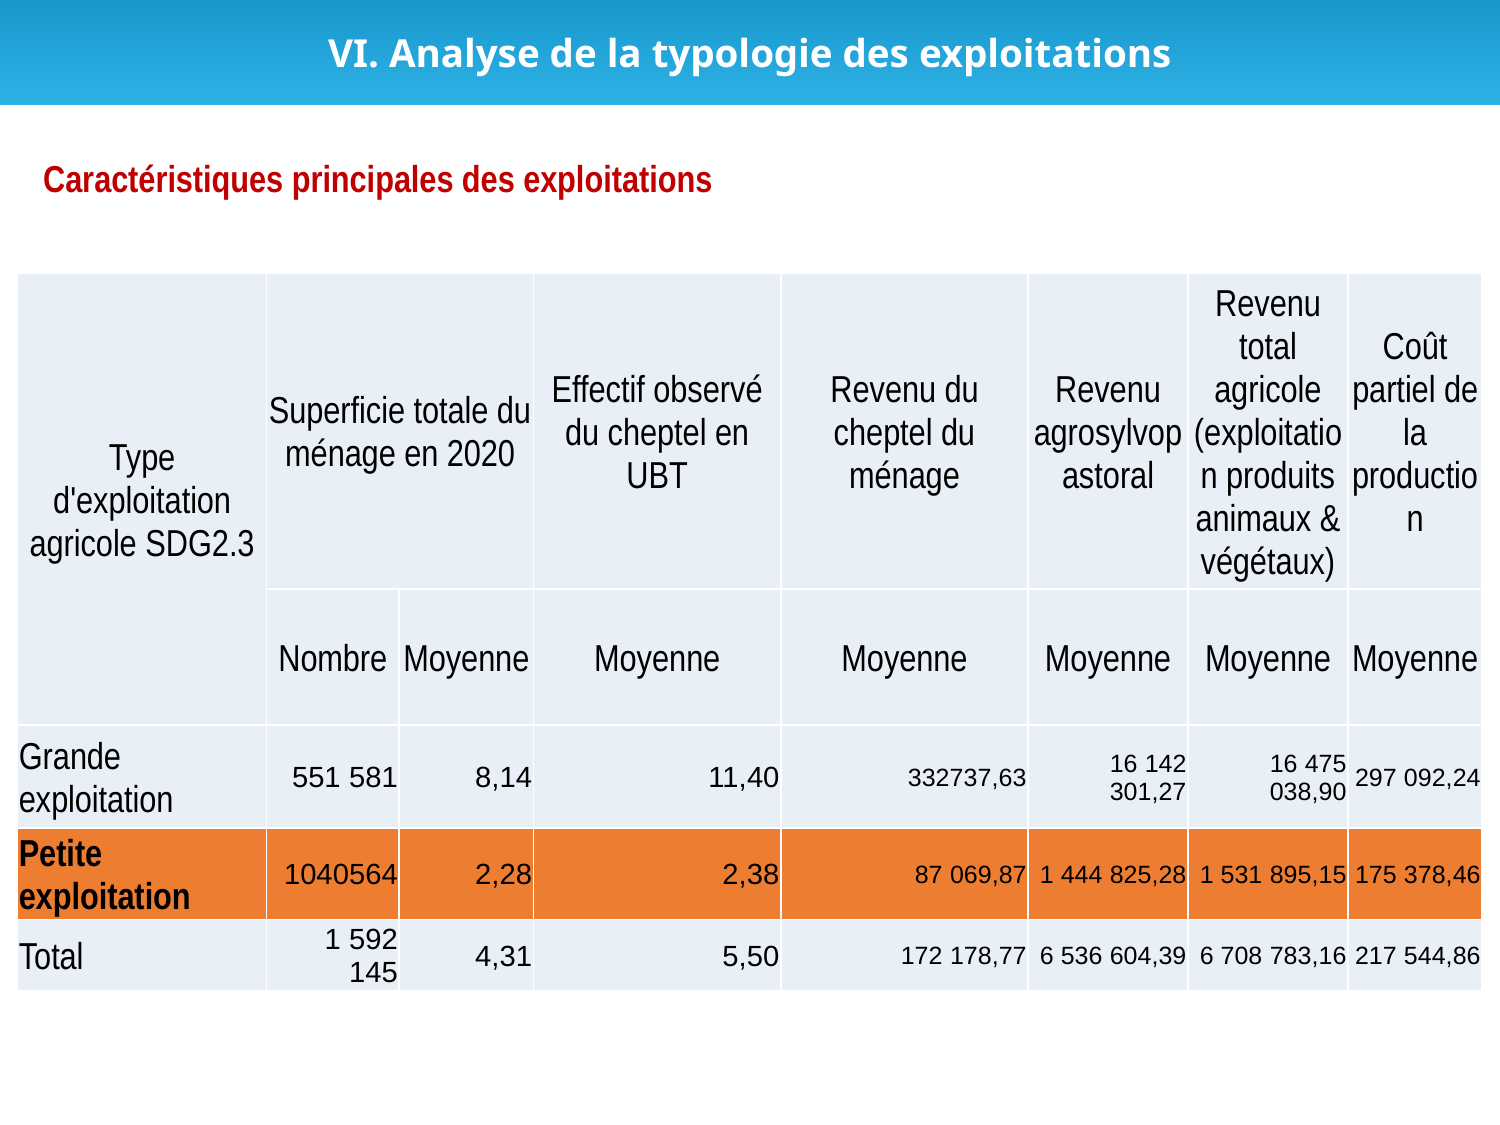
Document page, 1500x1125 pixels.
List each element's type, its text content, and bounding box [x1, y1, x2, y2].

table_header Revenu total agricole (exploitation produits animaux & végétaux) [1189, 274, 1347, 588]
table_cell 1 444 825,28 [1029, 829, 1187, 919]
table_cell Moyenne [1029, 590, 1187, 724]
table_cell 16 142 301,27 [1029, 726, 1187, 827]
table_cell 175 378,46 [1349, 829, 1481, 919]
table_cell 4,31 [400, 920, 533, 990]
table_cell 87 069,87 [782, 829, 1027, 919]
table_header Coût partiel de la production [1349, 274, 1481, 588]
table_cell 551 581 [267, 726, 398, 827]
table_cell 217 544,86 [1349, 920, 1481, 990]
table_cell Moyenne [534, 590, 780, 724]
table_header Type d'exploitation agricole SDG2.3 [18, 274, 266, 724]
table_cell 172 178,77 [782, 920, 1027, 990]
table_cell 16 475 038,90 [1189, 726, 1347, 827]
table_cell 1 592 145 [267, 920, 398, 990]
text_box VI. Analyse de la typologie des exploitations [0, 0, 1500, 105]
table_cell Moyenne [1189, 590, 1347, 724]
table_cell 1040564 [267, 829, 398, 919]
table_cell Grande exploitation [18, 726, 266, 827]
text_box Caractéristiques principales des exploitations [0, 147, 756, 208]
table_cell 8,14 [400, 726, 533, 827]
table_header Effectif observé du cheptel en UBT [534, 274, 780, 588]
table_cell Nombre [267, 590, 398, 724]
table_cell 2,38 [534, 829, 780, 919]
table_cell Moyenne [782, 590, 1027, 724]
table_cell Total [18, 920, 266, 990]
table_cell 2,28 [400, 829, 533, 919]
table_cell Moyenne [1349, 590, 1481, 724]
table_header Revenu du cheptel du ménage [782, 274, 1027, 588]
table_cell 1 531 895,15 [1189, 829, 1347, 919]
table_cell 6 708 783,16 [1189, 920, 1347, 990]
table_cell Moyenne [400, 590, 533, 724]
table_cell 297 092,24 [1349, 726, 1481, 827]
table_cell 11,40 [534, 726, 780, 827]
table_cell 5,50 [534, 920, 780, 990]
table_header Revenu agrosylvopastoral [1029, 274, 1187, 588]
table_cell Petite exploitation [18, 829, 266, 919]
table_cell 332737,63 [782, 726, 1027, 827]
table_header Superficie totale du ménage en 2020 [267, 274, 533, 588]
table_cell 6 536 604,39 [1029, 920, 1187, 990]
